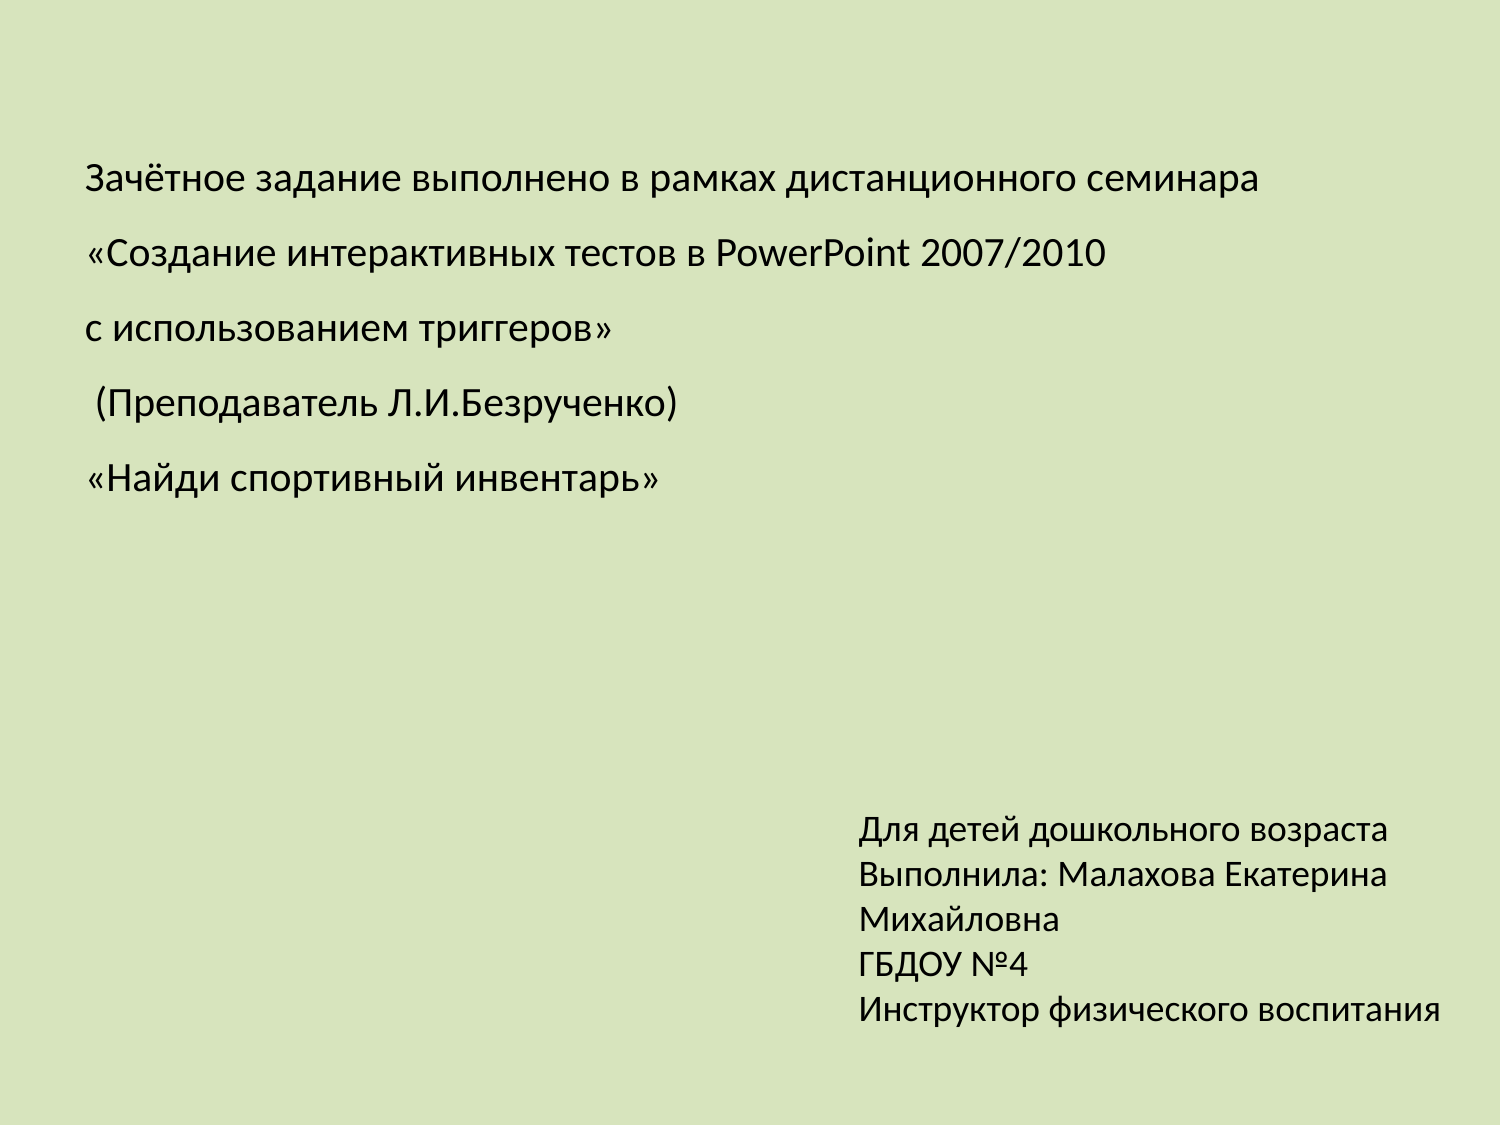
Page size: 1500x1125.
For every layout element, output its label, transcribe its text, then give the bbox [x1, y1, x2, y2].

text_box Для детей дошкольного возраста Выполнила: Малахова Екатерина Михайловна ГБДОУ №4 Инструктор физического воспитания [843, 796, 1477, 1082]
text_box Зачётное задание выполнено в рамках дистанционного семинара «Создание интерактивных тестов в PowerPoint 2007/2010 с использованием триггеров» (Преподаватель Л.И.Безрученко) «Найди спортивный инвентарь» [70, 117, 1465, 552]
